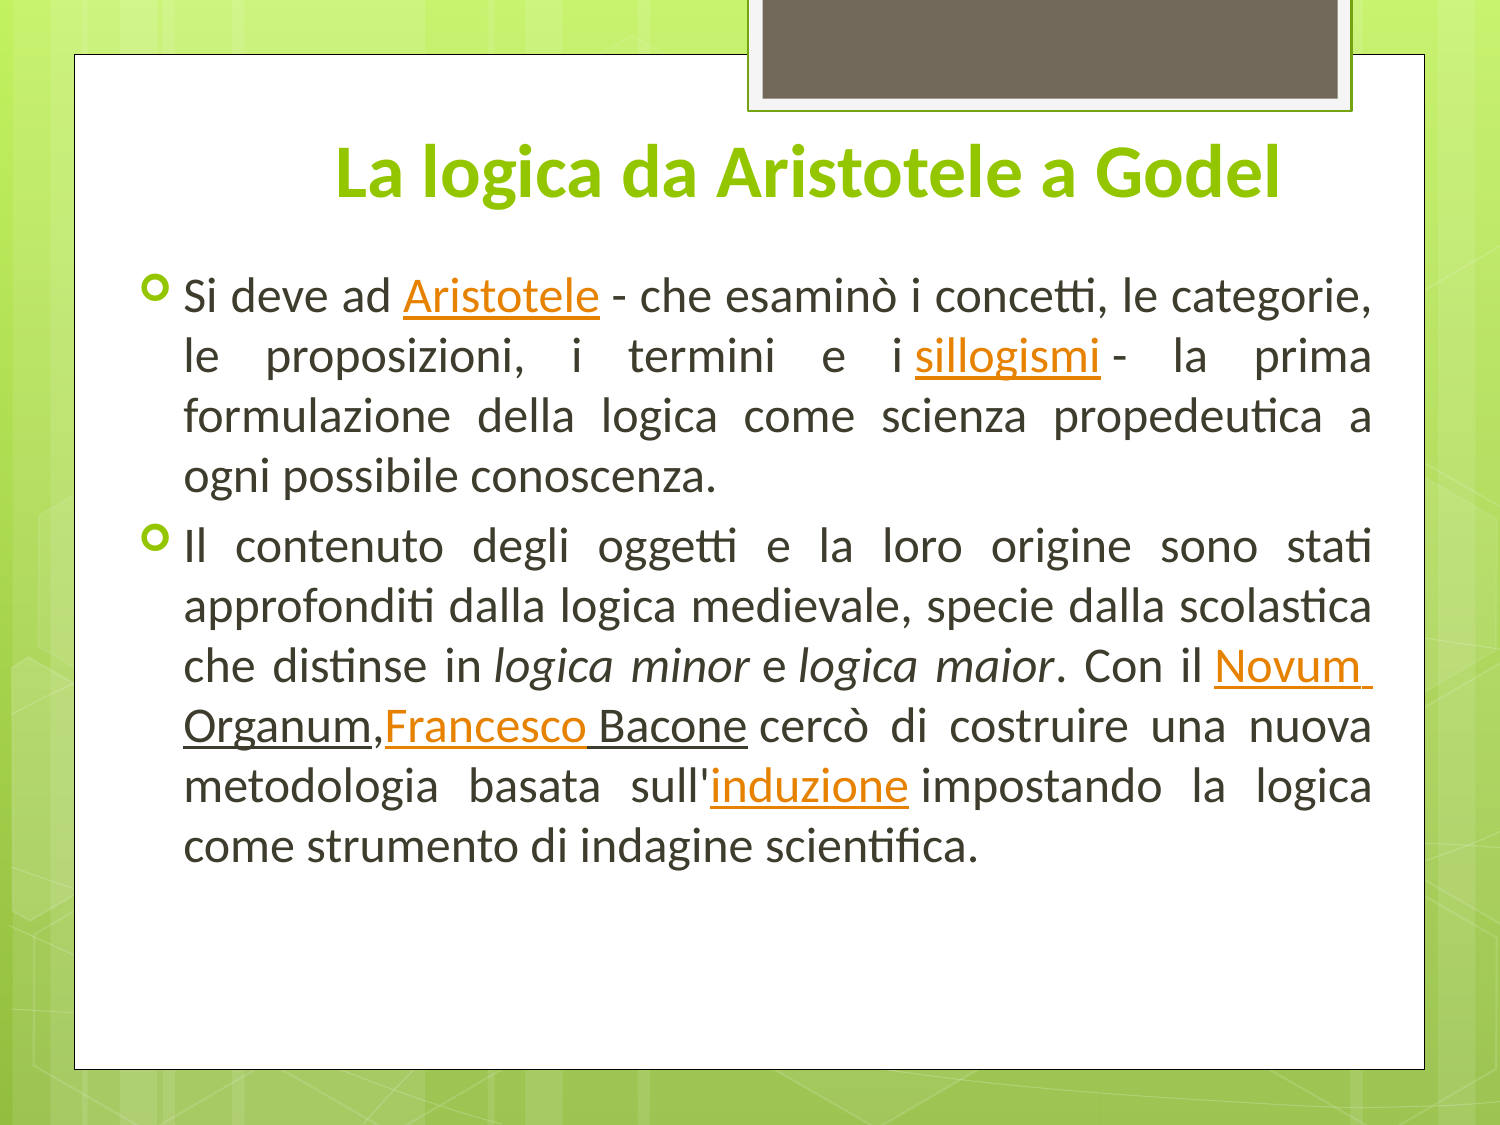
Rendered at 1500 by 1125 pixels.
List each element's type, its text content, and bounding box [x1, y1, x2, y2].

title La logica da Aristotele a Godel [194, 113, 1424, 220]
list Si deve ad Aristotele - che esaminò i concetti, le categorie, le proposizioni, i termini e i sillogismi - la prima formulazione della logica come scienza propedeutica a ogni possibile conoscenza. Il contenuto degli oggetti e la loro origine sono stati approfonditi dalla logica medievale, specie dalla scolastica che distinse in logica minor e logica maior. Con il Novum Organum,Francesco Bacone cercò di costruire una nuova metodologia basata sull'induzione impostando la logica come strumento di indagine scientifica. [112, 255, 1388, 1024]
